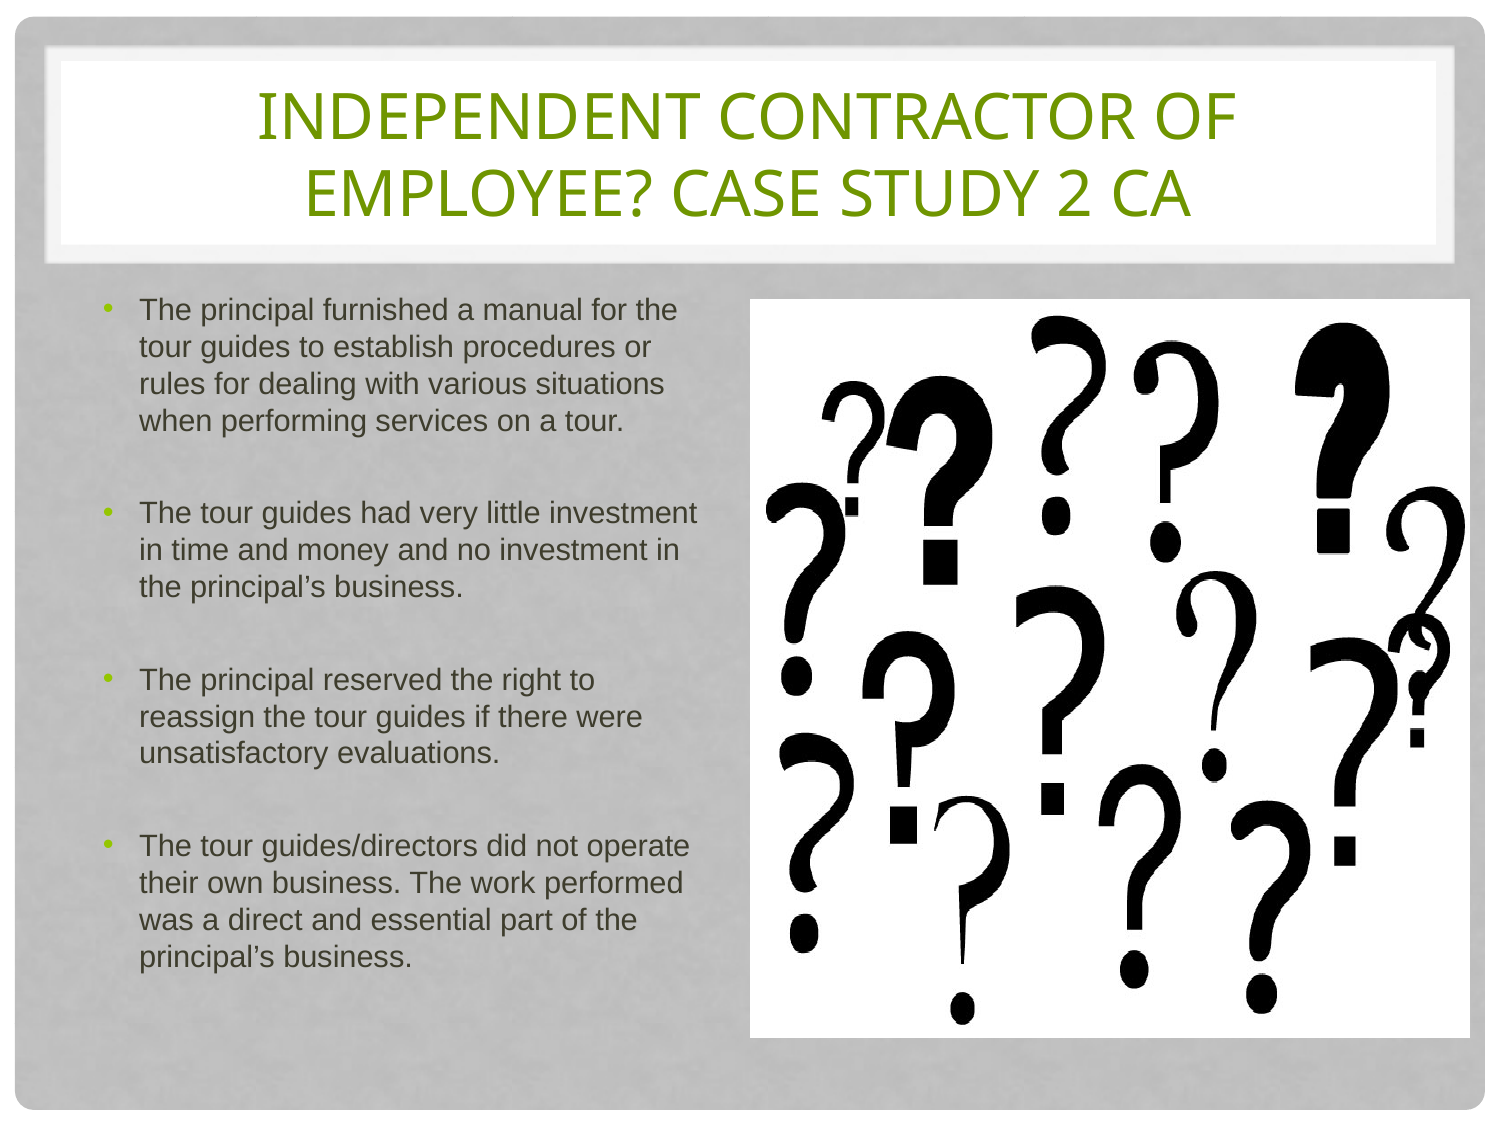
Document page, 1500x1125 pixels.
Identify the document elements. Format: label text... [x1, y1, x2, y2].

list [749, 299, 1471, 1038]
title Independent Contractor of employee? Case Study 2 CA [69, 66, 1425, 238]
list The principal furnished a manual for the tour guides to establish procedures or rules for dealing with various situations when performing services on a tour. The tour guides had very little investment in time and money and no investment in the principal’s business. The principal reserved the right to reassign the tour guides if there were unsatisfactory evaluations. The tour guides/directors did not operate their own business. The work performed was a direct and essential part of the principal’s business. [69, 281, 733, 1005]
